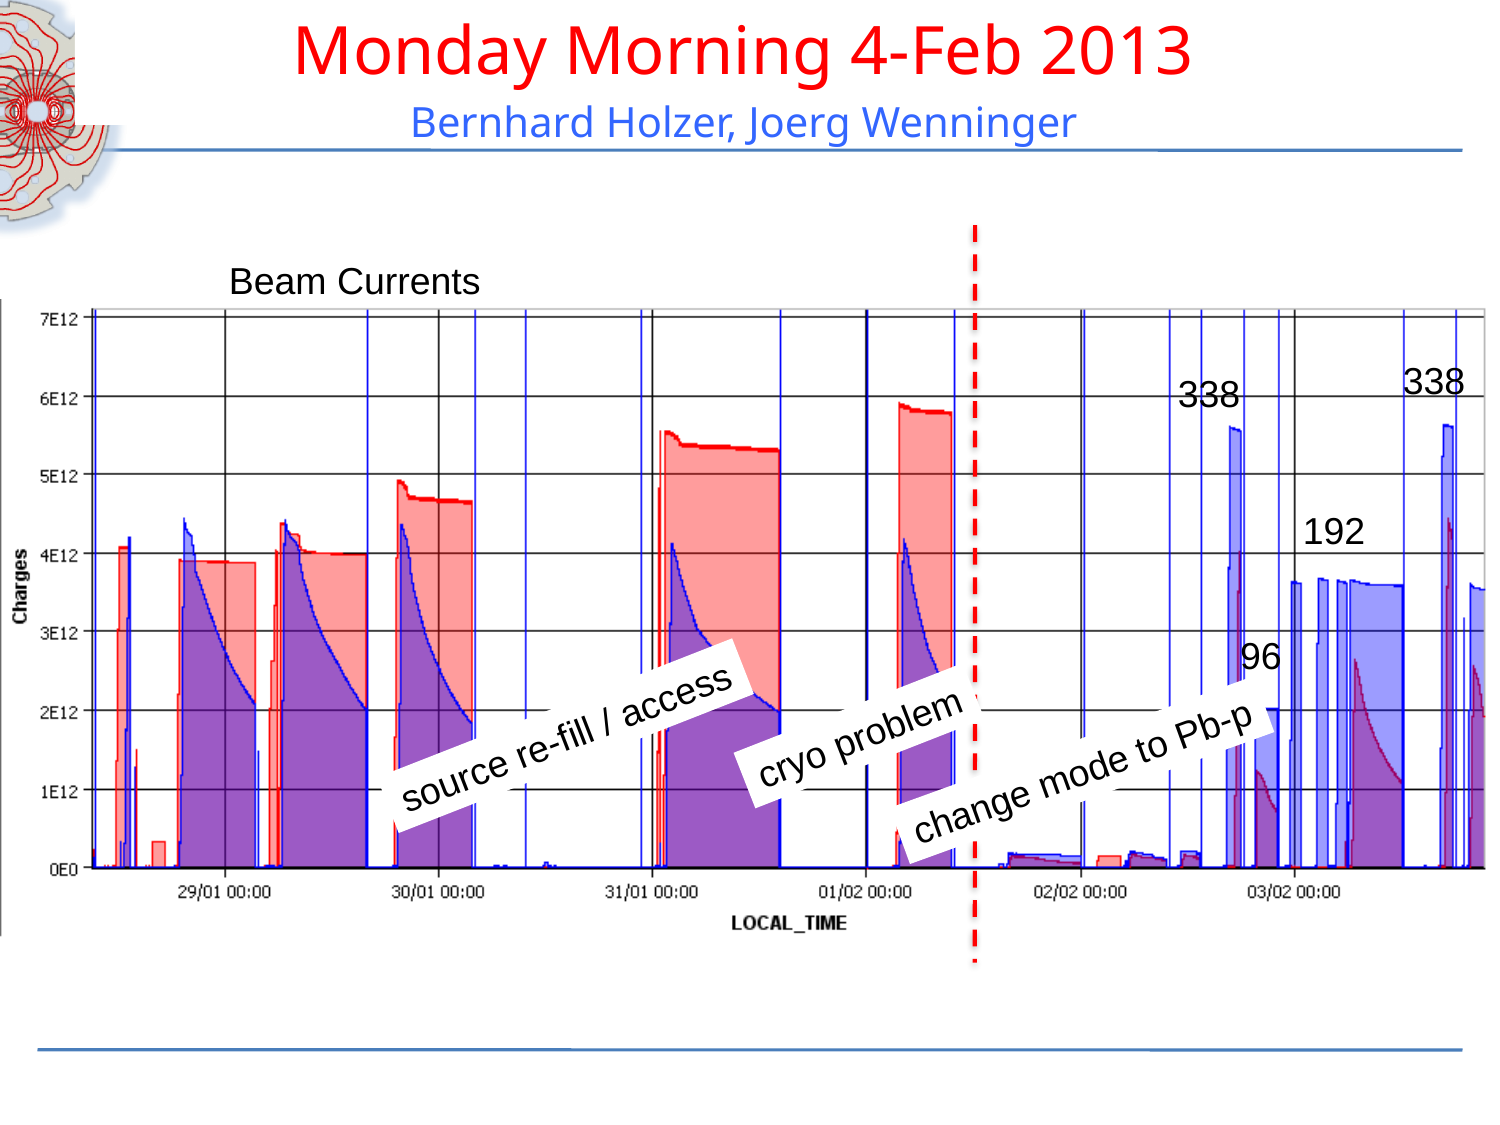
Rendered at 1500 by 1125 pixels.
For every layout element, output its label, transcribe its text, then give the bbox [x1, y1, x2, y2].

text_box Monday Morning 4-Feb 2013 Bernhard Holzer, Joerg Wenninger [74, 0, 1413, 125]
picture [0, 2, 109, 220]
text_box Beam Currents [214, 249, 496, 298]
picture [0, 299, 1500, 938]
